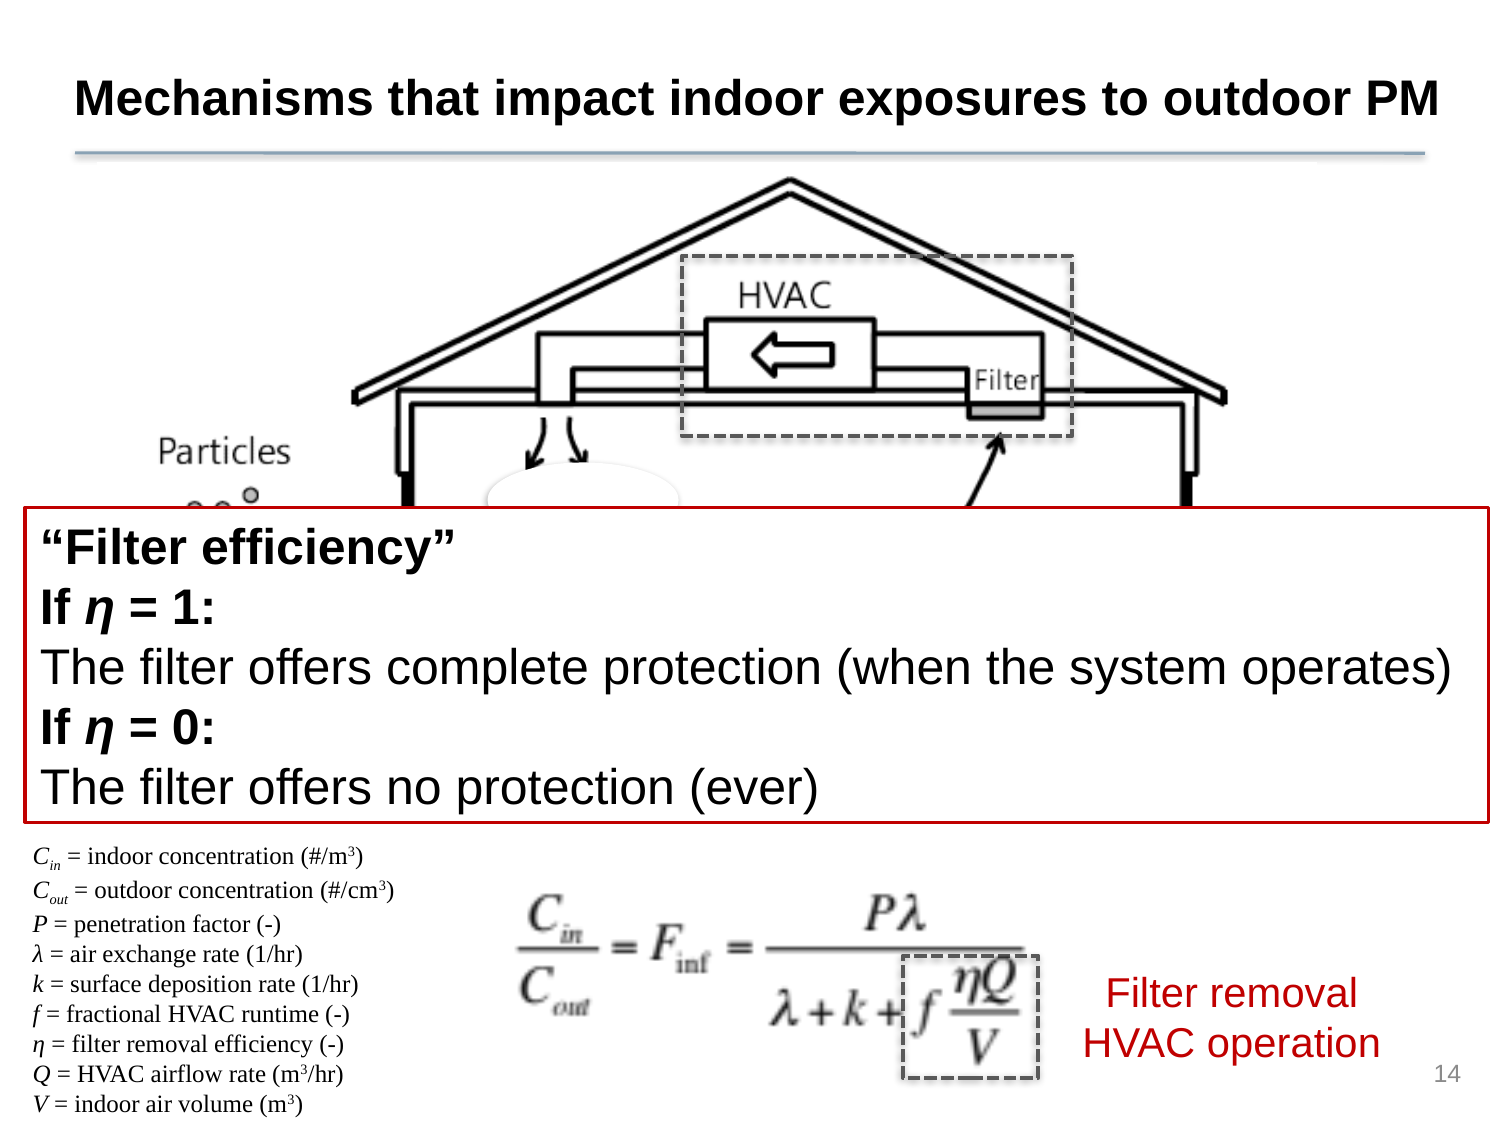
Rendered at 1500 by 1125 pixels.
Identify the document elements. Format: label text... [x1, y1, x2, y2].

text_box Cin = indoor concentration (#/m3) Cout = outdoor concentration (#/cm3) P = penetration factor (-) λ = air exchange rate (1/hr) k = surface deposition rate (1/hr) f = fractional HVAC runtime (-) η = filter removal efficiency (-) Q = HVAC airflow rate (m3/hr) V = indoor air volume (m3) [17, 831, 410, 1125]
picture [96, 161, 1337, 853]
text_box Filter removal HVAC operation [1067, 957, 1397, 1073]
text_box “Filter efficiency” If η = 1: The filter offers complete protection (when the system operates) If η = 0: The filter offers no protection (ever) [24, 507, 91, 823]
title Mechanisms that impact indoor exposures to outdoor PM [38, 27, 1477, 164]
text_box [510, 879, 1033, 1076]
text_box “Filter efficiency” If η = 1: The filter offers complete protection (when the system operates) If η = 0: The filter offers no protection (ever) [1340, 507, 1489, 823]
slide_number 14 [1126, 1042, 1477, 1103]
